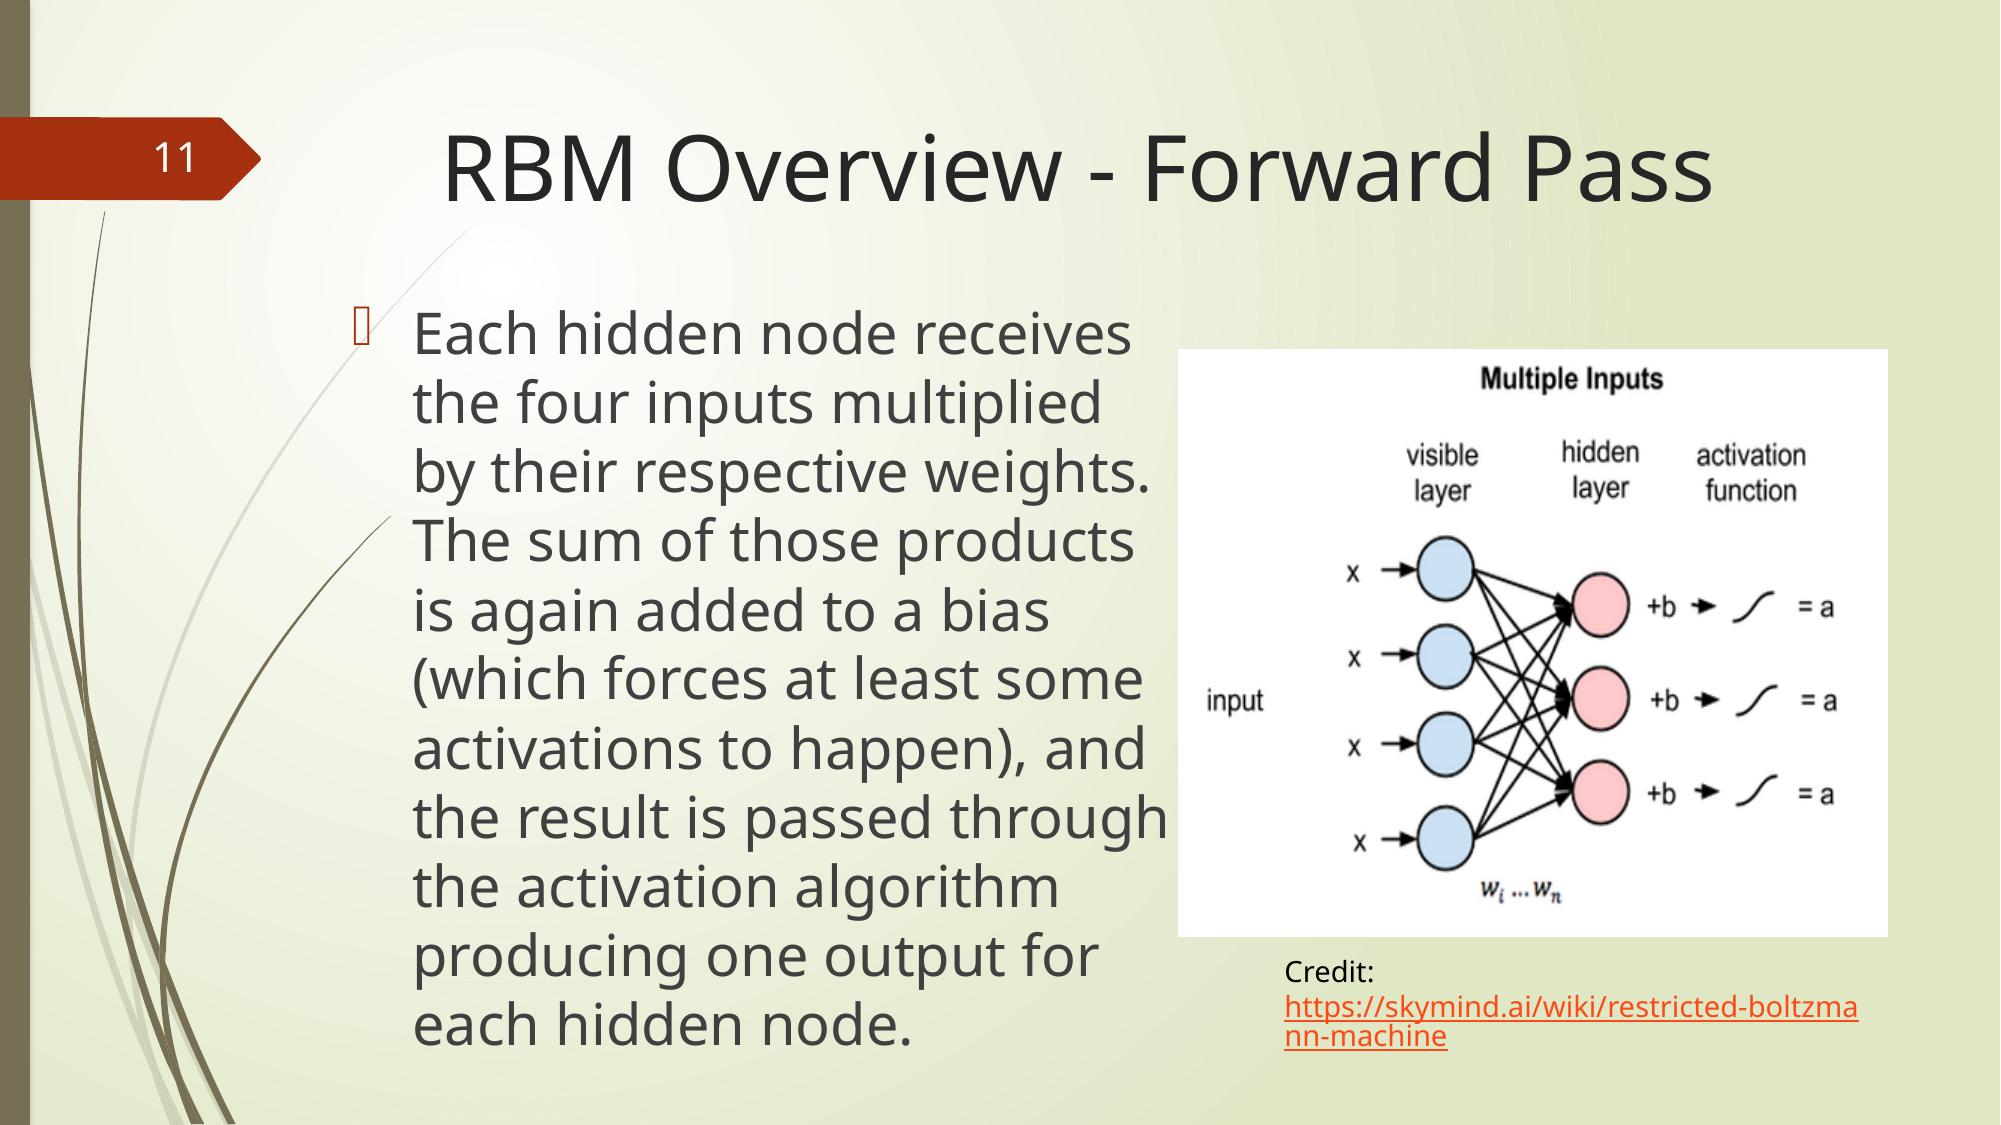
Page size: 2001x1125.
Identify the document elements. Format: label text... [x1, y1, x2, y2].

list Each hidden node receives the four inputs multiplied by their respective weights. The sum of those products is again added to a bias (which forces at least some activations to happen), and the result is passed through the activation algorithm producing one output for each hidden node. [337, 289, 1193, 1088]
text_box Credit: https://skymind.ai/wiki/restricted-boltzmann-machine [1269, 946, 1888, 1036]
picture [1178, 349, 1888, 937]
slide_number 11 [87, 129, 216, 190]
title RBM Overview - Forward Pass [425, 102, 1888, 313]
